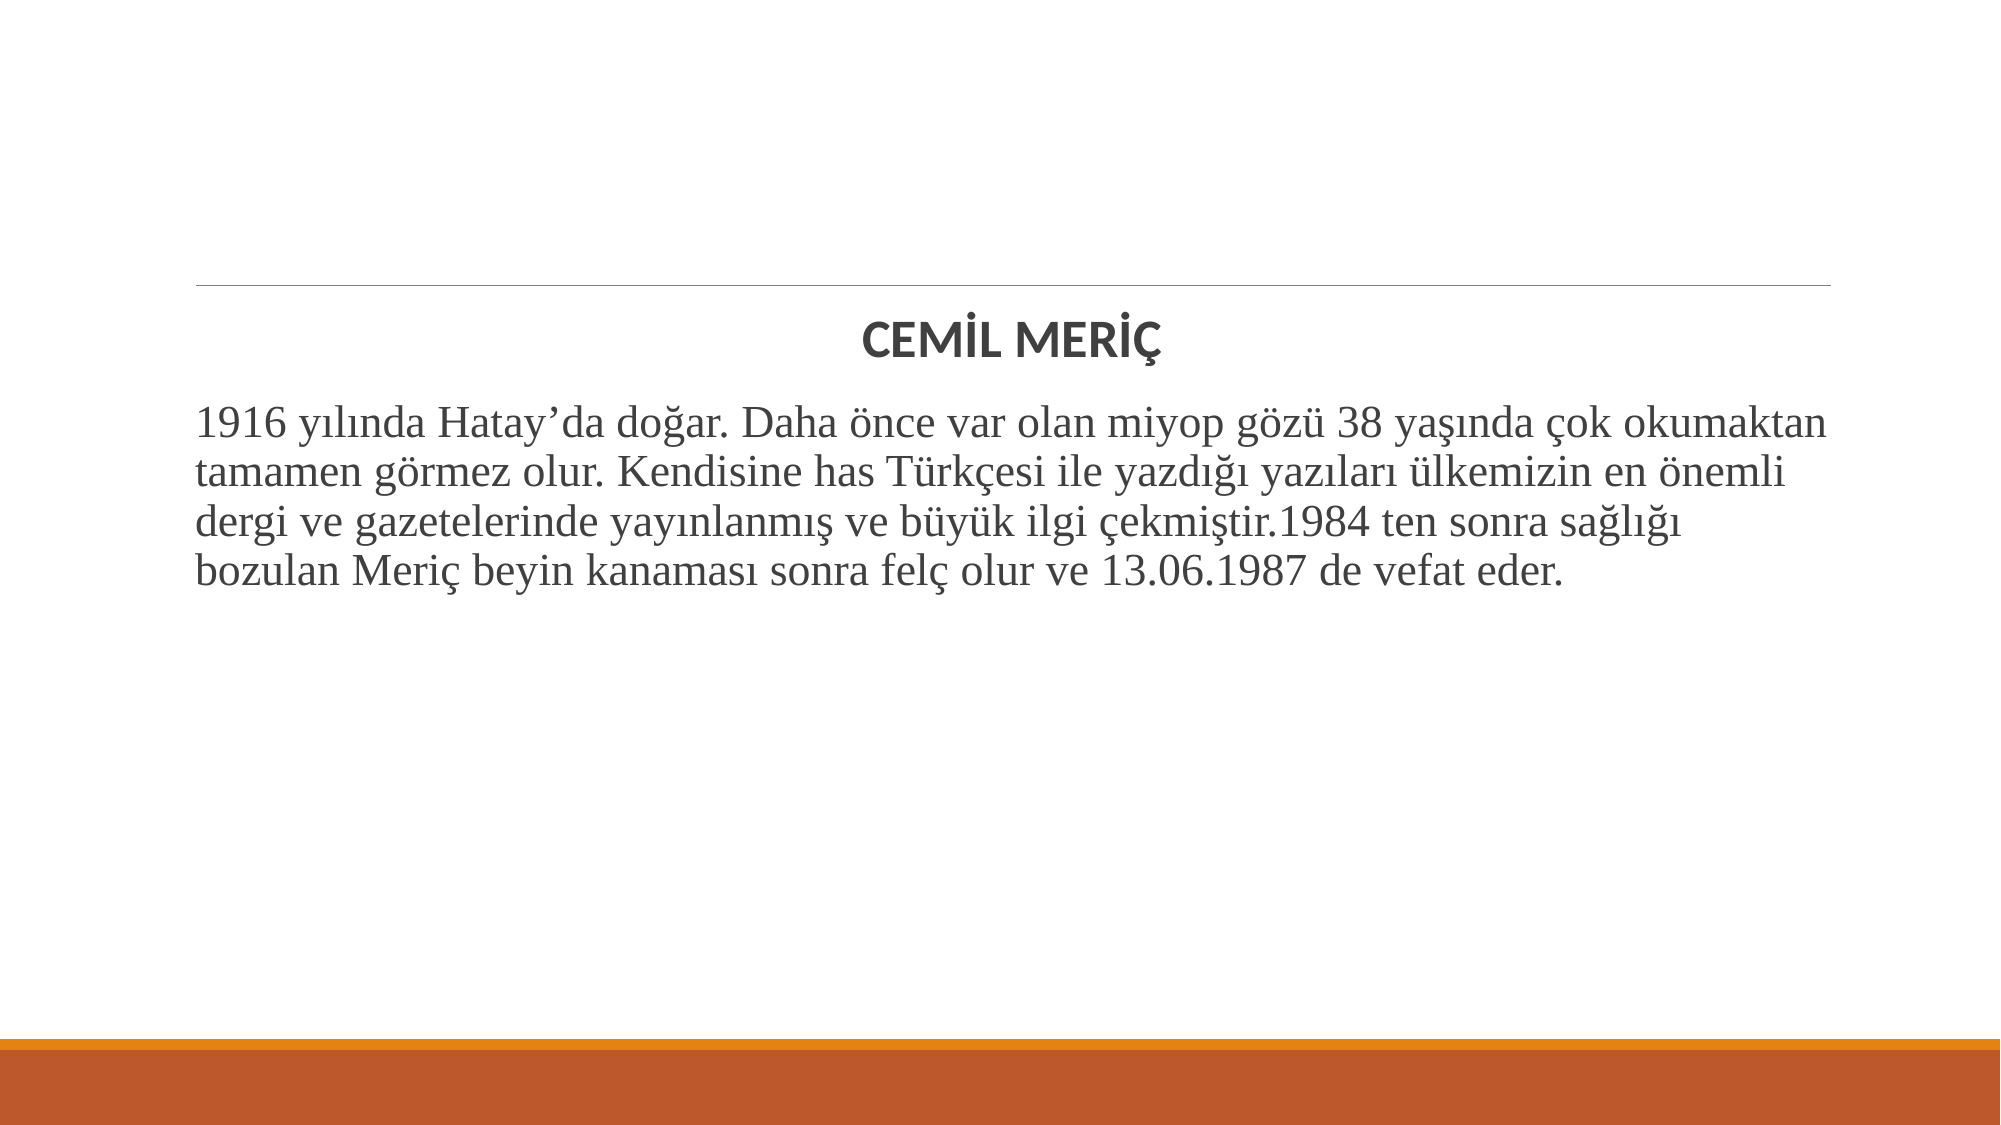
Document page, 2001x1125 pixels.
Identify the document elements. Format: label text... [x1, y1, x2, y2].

list CEMİL MERİÇ 1916 yılında Hatay’da doğar. Daha önce var olan miyop gözü 38 yaşında çok okumaktan tamamen görmez olur. Kendisine has Türkçesi ile yazdığı yazıları ülkemizin en önemli dergi ve gazetelerinde yayınlanmış ve büyük ilgi çekmiştir.1984 ten sonra sağlığı bozulan Meriç beyin kanaması sonra felç olur ve 13.06.1987 de vefat eder. [180, 302, 1830, 963]
